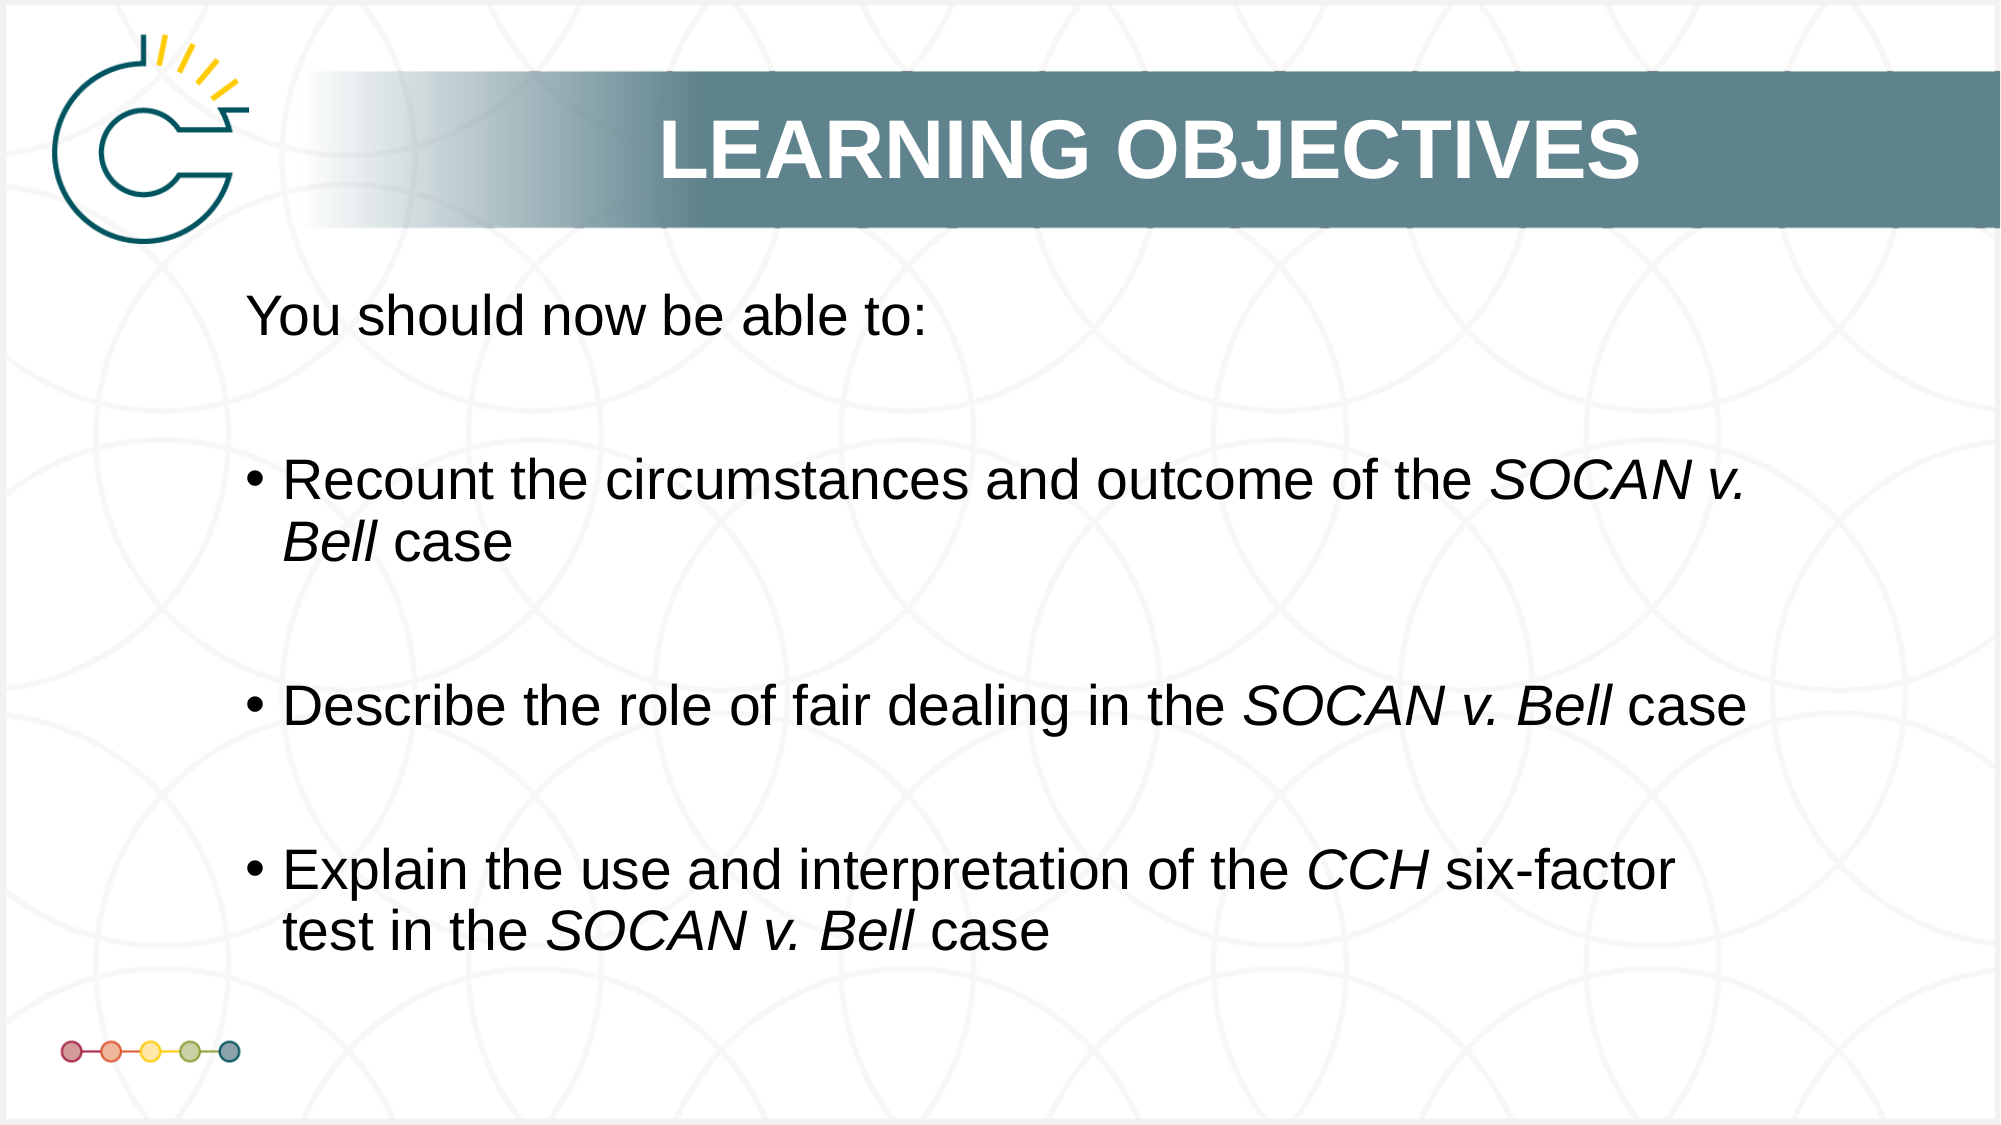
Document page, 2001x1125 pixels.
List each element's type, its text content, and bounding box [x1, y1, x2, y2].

list You should now be able to: Recount the circumstances and outcome of the SOCAN v. Bell case Describe the role of fair dealing in the SOCAN v. Bell case Explain the use and interpretation of the CCH six-factor test in the SOCAN v. Bell case [230, 279, 1770, 996]
title LEARNING OBJECTIVES [438, 86, 1863, 229]
picture [0, 0, 2001, 1125]
